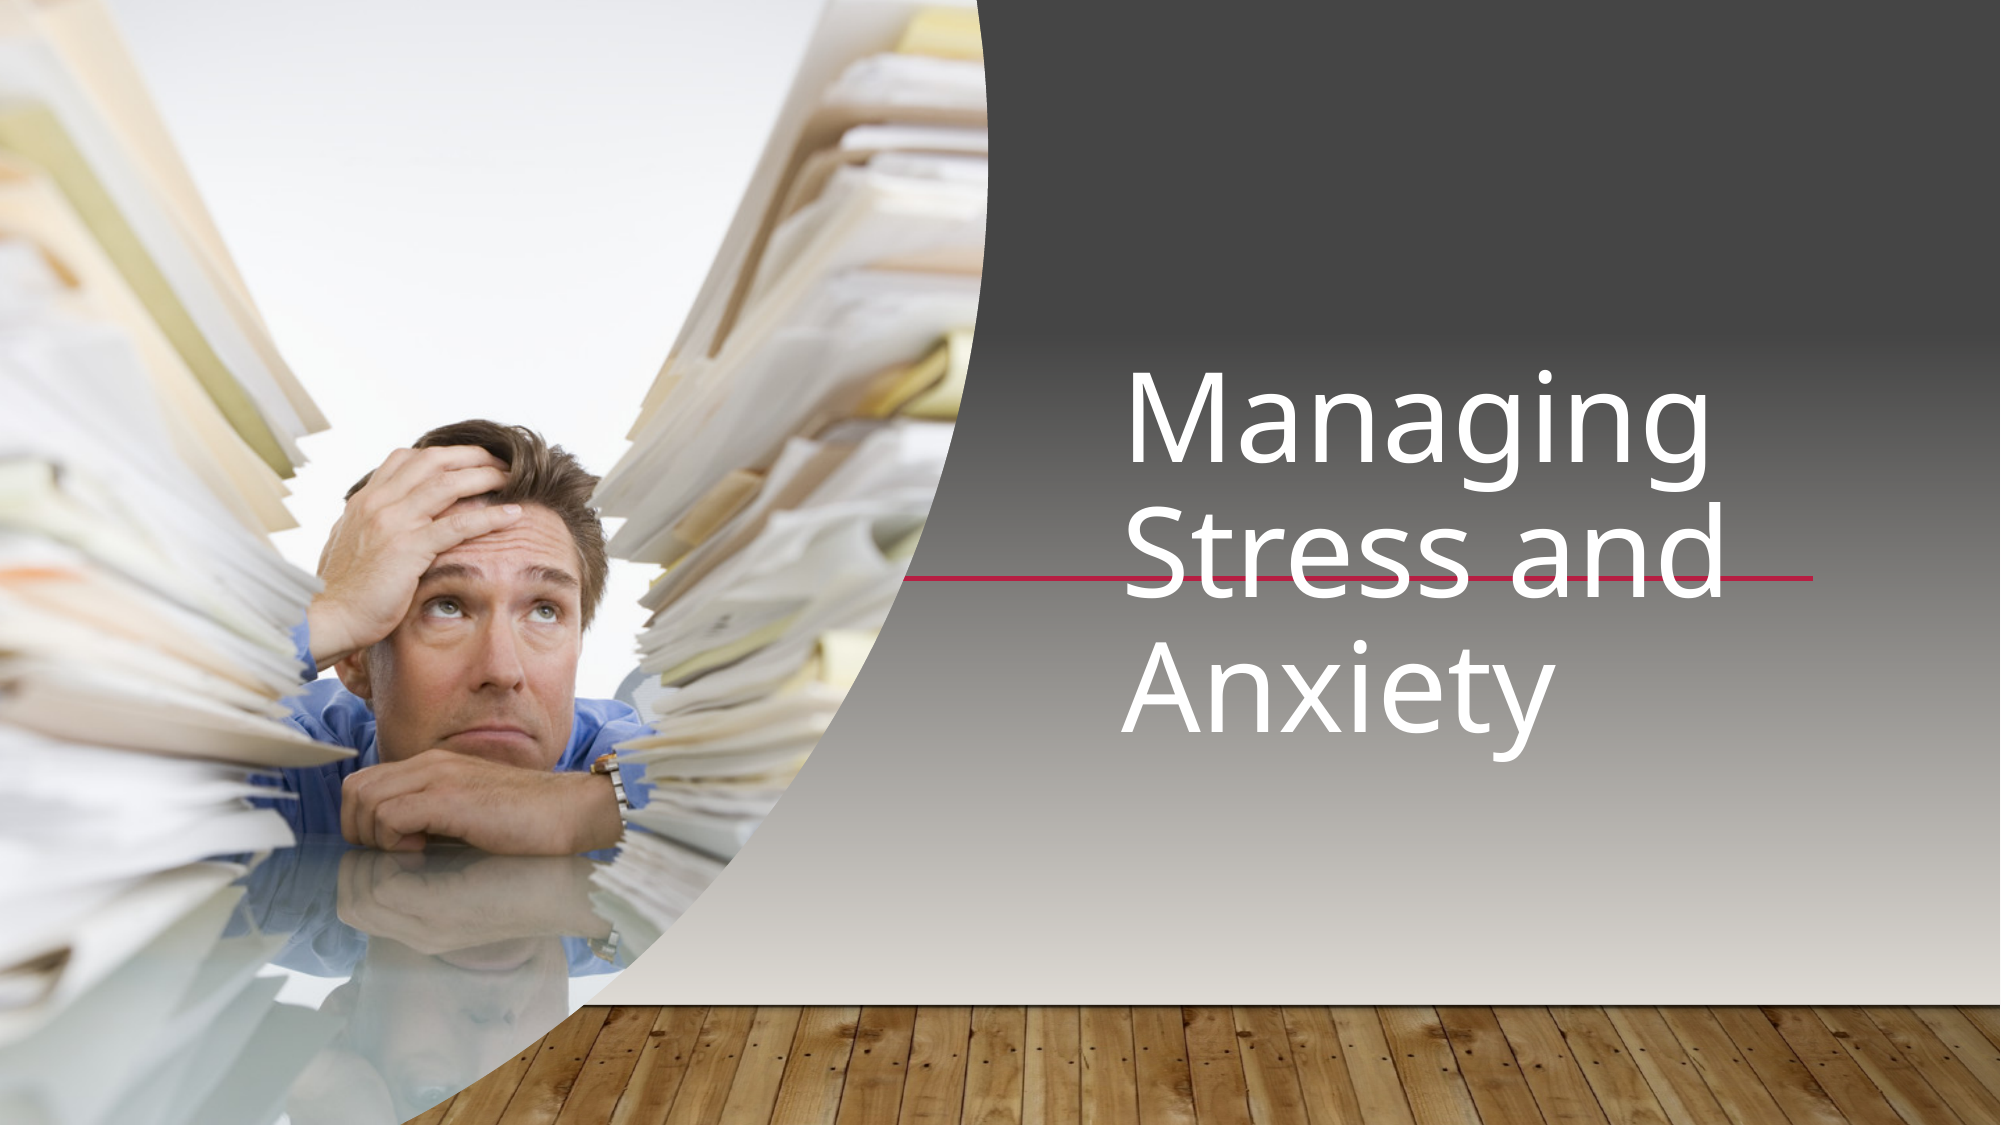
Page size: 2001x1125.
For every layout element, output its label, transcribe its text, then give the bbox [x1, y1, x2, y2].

text_box Managing Stress and Anxiety [1106, 292, 1869, 767]
picture [0, 0, 2000, 1125]
